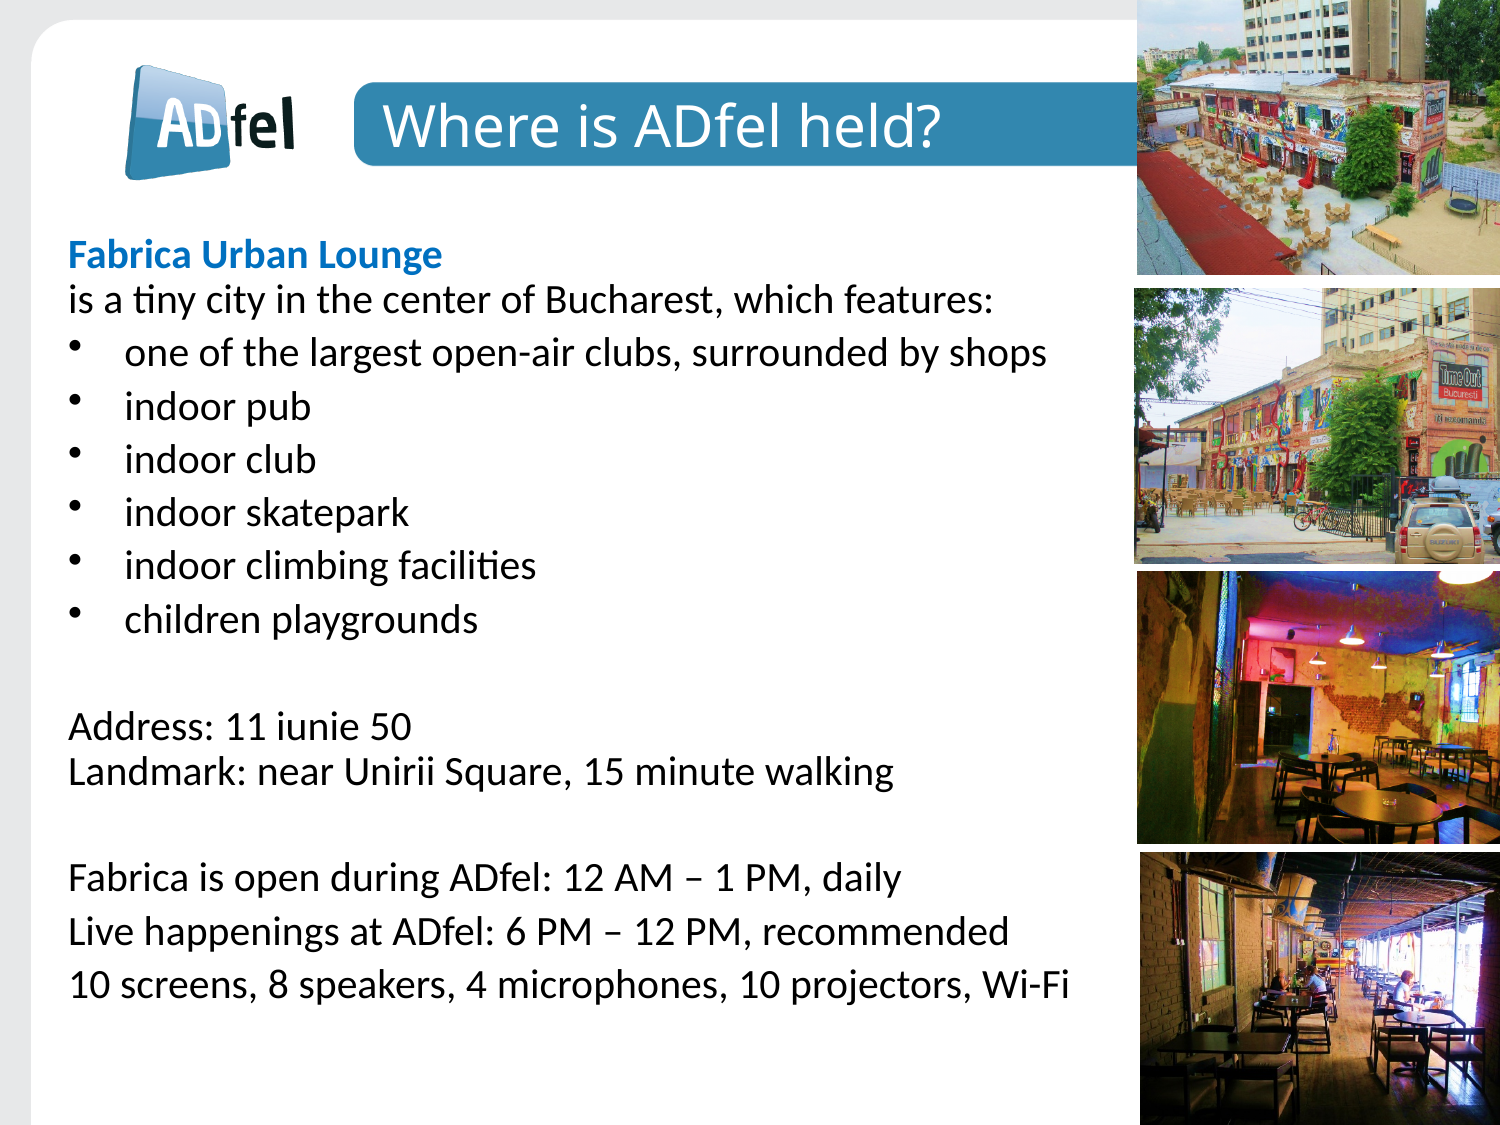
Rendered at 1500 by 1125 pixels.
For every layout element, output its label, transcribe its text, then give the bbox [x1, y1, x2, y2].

title Where is ADfel held? [367, 90, 1131, 159]
picture [0, 0, 1500, 1125]
list Fabrica Urban Lounge is a tiny city in the center of Bucharest, which features: one of the largest open-air clubs, surrounded by shops indoor pub indoor club indoor skatepark indoor climbing facilities children playgrounds Address: 11 iunie 50 Landmark: near Unirii Square, 15 minute walking Fabrica is open during ADfel: 12 AM – 1 PM, daily Live happenings at ADfel: 6 PM – 12 PM, recommended 10 screens, 8 speakers, 4 microphones, 10 projectors, Wi-Fi [53, 224, 1135, 1034]
